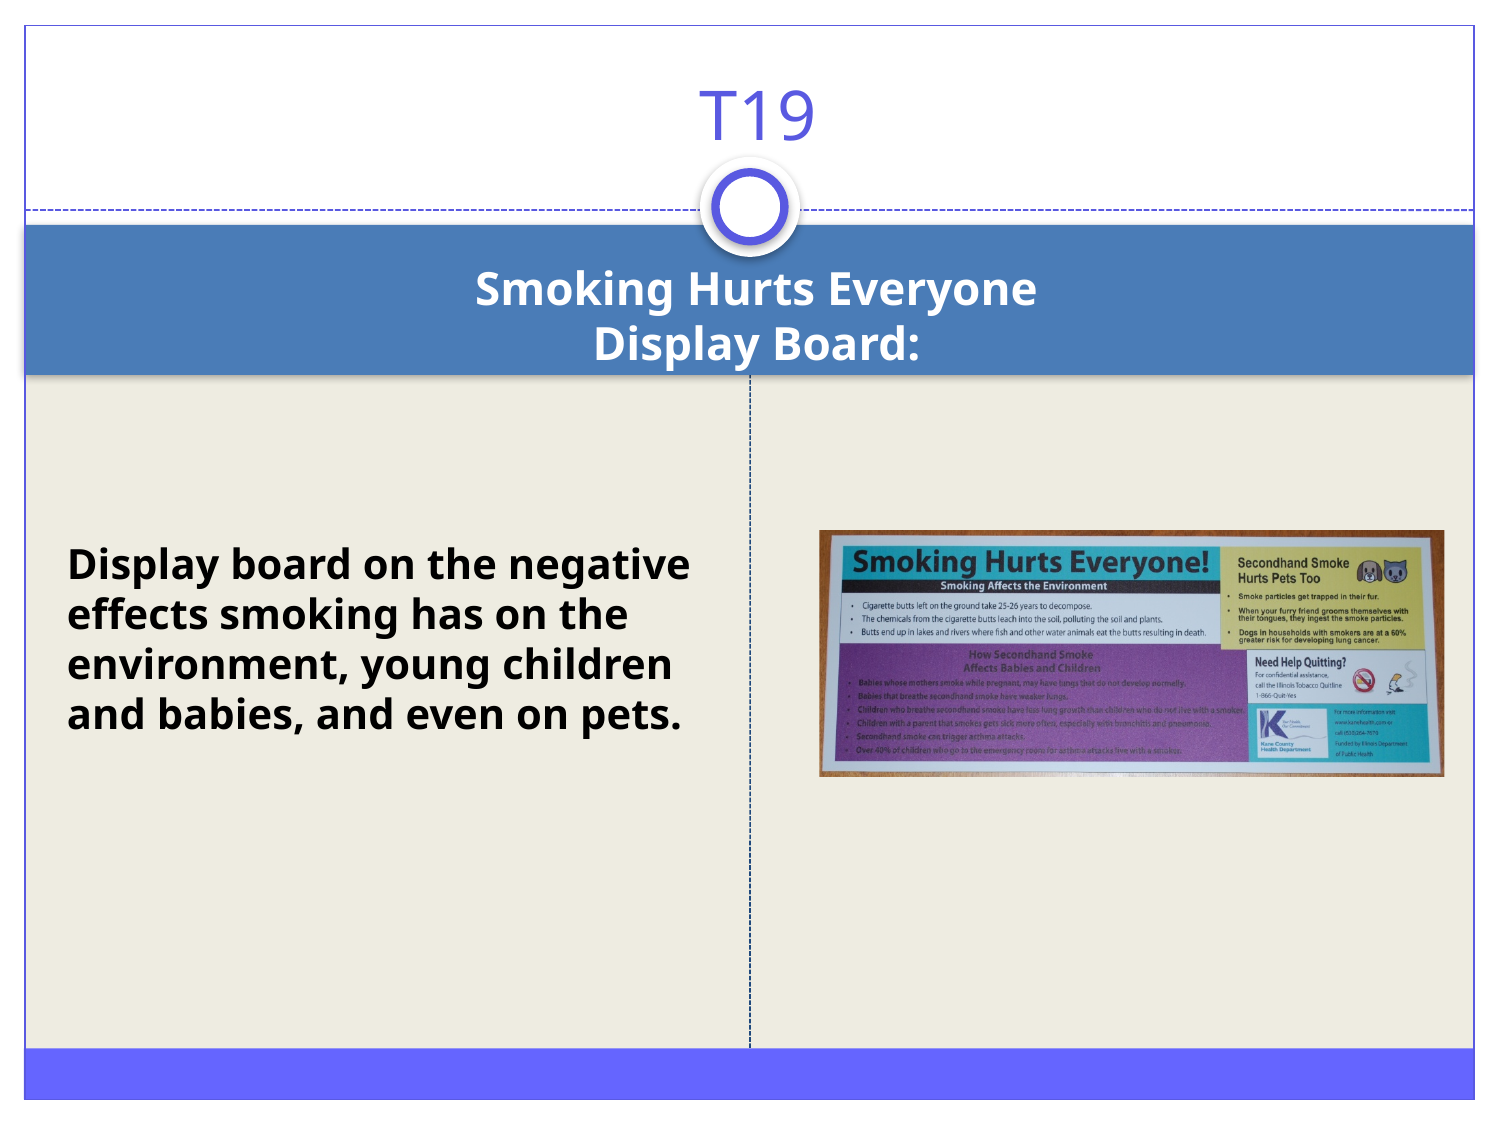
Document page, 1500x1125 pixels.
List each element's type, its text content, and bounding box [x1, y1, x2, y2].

list Display board on the negative effects smoking has on the environment, young children and babies, and even on pets. [52, 530, 715, 1125]
list Smoking Hurts Everyone Display Board: [424, 285, 1089, 408]
picture [819, 530, 1445, 777]
title T19 [49, 37, 1450, 162]
